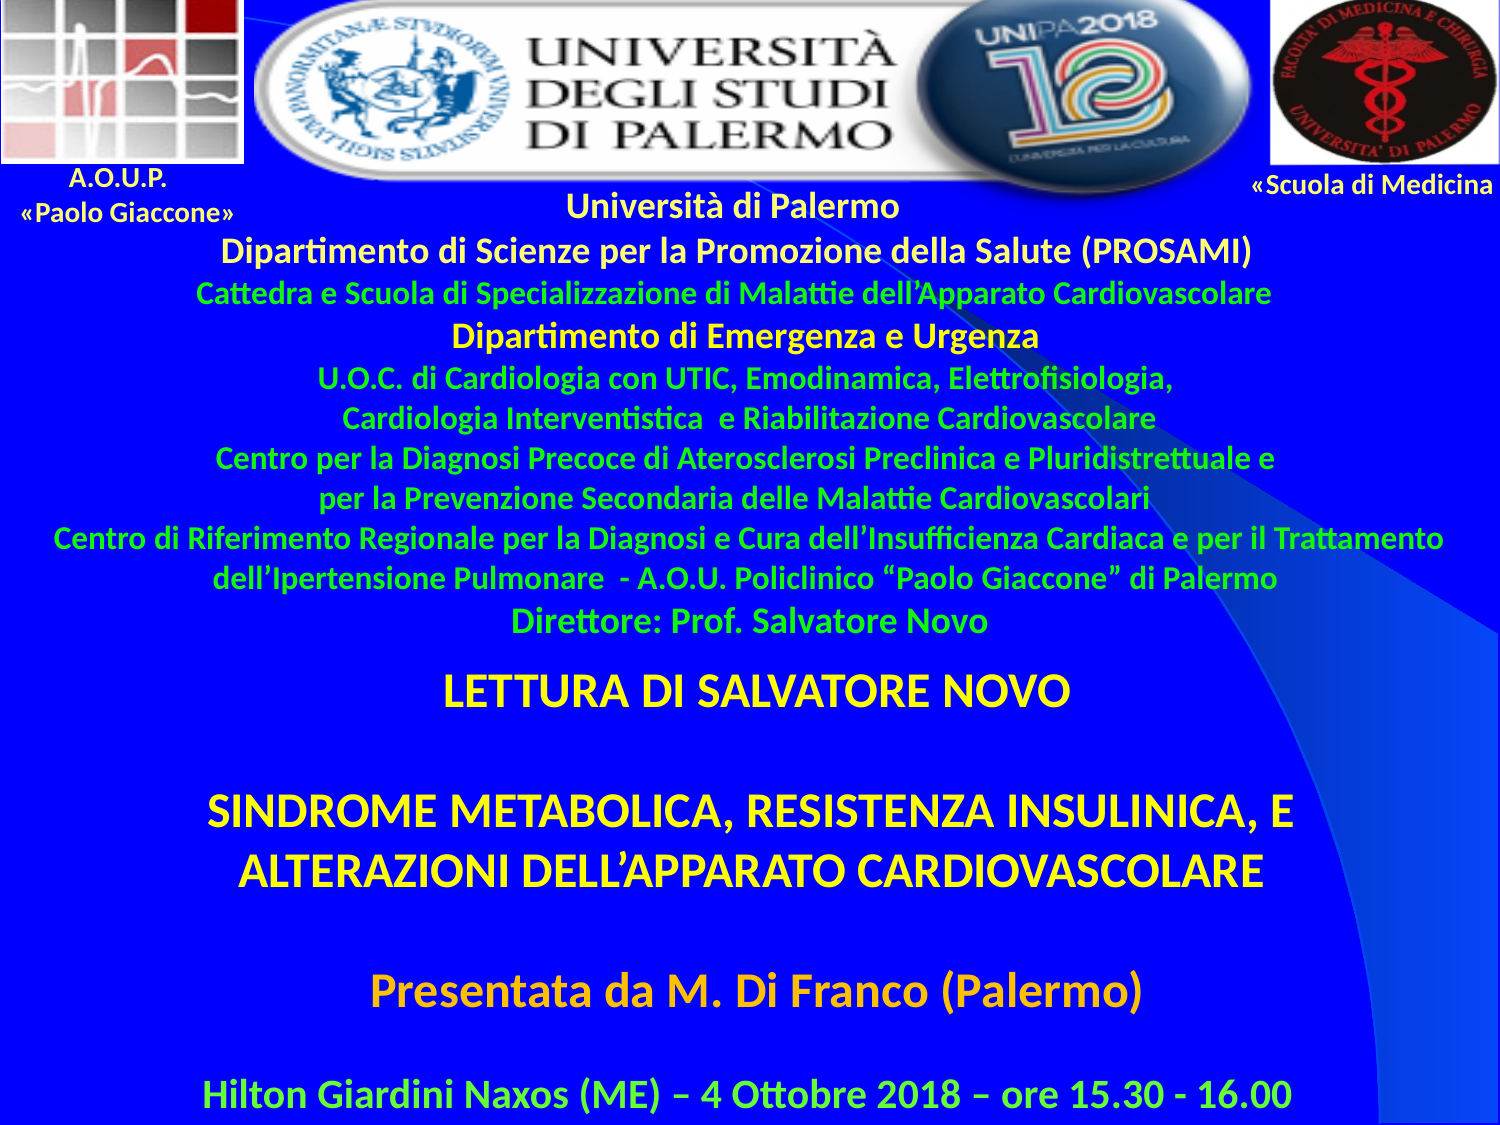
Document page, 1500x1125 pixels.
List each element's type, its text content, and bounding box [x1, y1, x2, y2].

text_box «Scuola di Medicina [1296, 174, 1500, 208]
picture [1, 0, 244, 165]
text_box A.O.U.P. «Paolo Giaccone» [4, 167, 252, 236]
picture [254, 0, 1500, 226]
text_box LETTURA DI SALVATORE NOVO SINDROME METABOLICA, ResistENZA INSULINICA, E ALTERAZIONI DELL’APPARATO CARDIOVASCOLARE Presentata da M. Di Franco (Palermo) Hilton Giardini Naxos (ME) – 4 Ottobre 2018 – ore 15.30 - 16.00 [7, 649, 1500, 1125]
text_box Università di Palermo Dipartimento di Scienze per la Promozione della Salute (PROSAMI) Cattedra e Scuola di Specializzazione di Malattie dell’Apparato Cardiovascolare Dipartimento di Emergenza e Urgenza U.O.C. di Cardiologia con UTIC, Emodinamica, Elettrofisiologia, Cardiologia Interventistica e Riabilitazione Cardiovascolare Centro per la Diagnosi Precoce di Aterosclerosi Preclinica e Pluridistrettuale e per la Prevenzione Secondaria delle Malattie Cardiovascolari Centro di Riferimento Regionale per la Diagnosi e Cura dell’Insufficienza Cardiaca e per il Trattamento dell’Ipertensione Pulmonare - A.O.U. Policlinico “Paolo Giaccone” di Palermo Direttore: Prof. Salvatore Novo [0, 173, 1500, 649]
